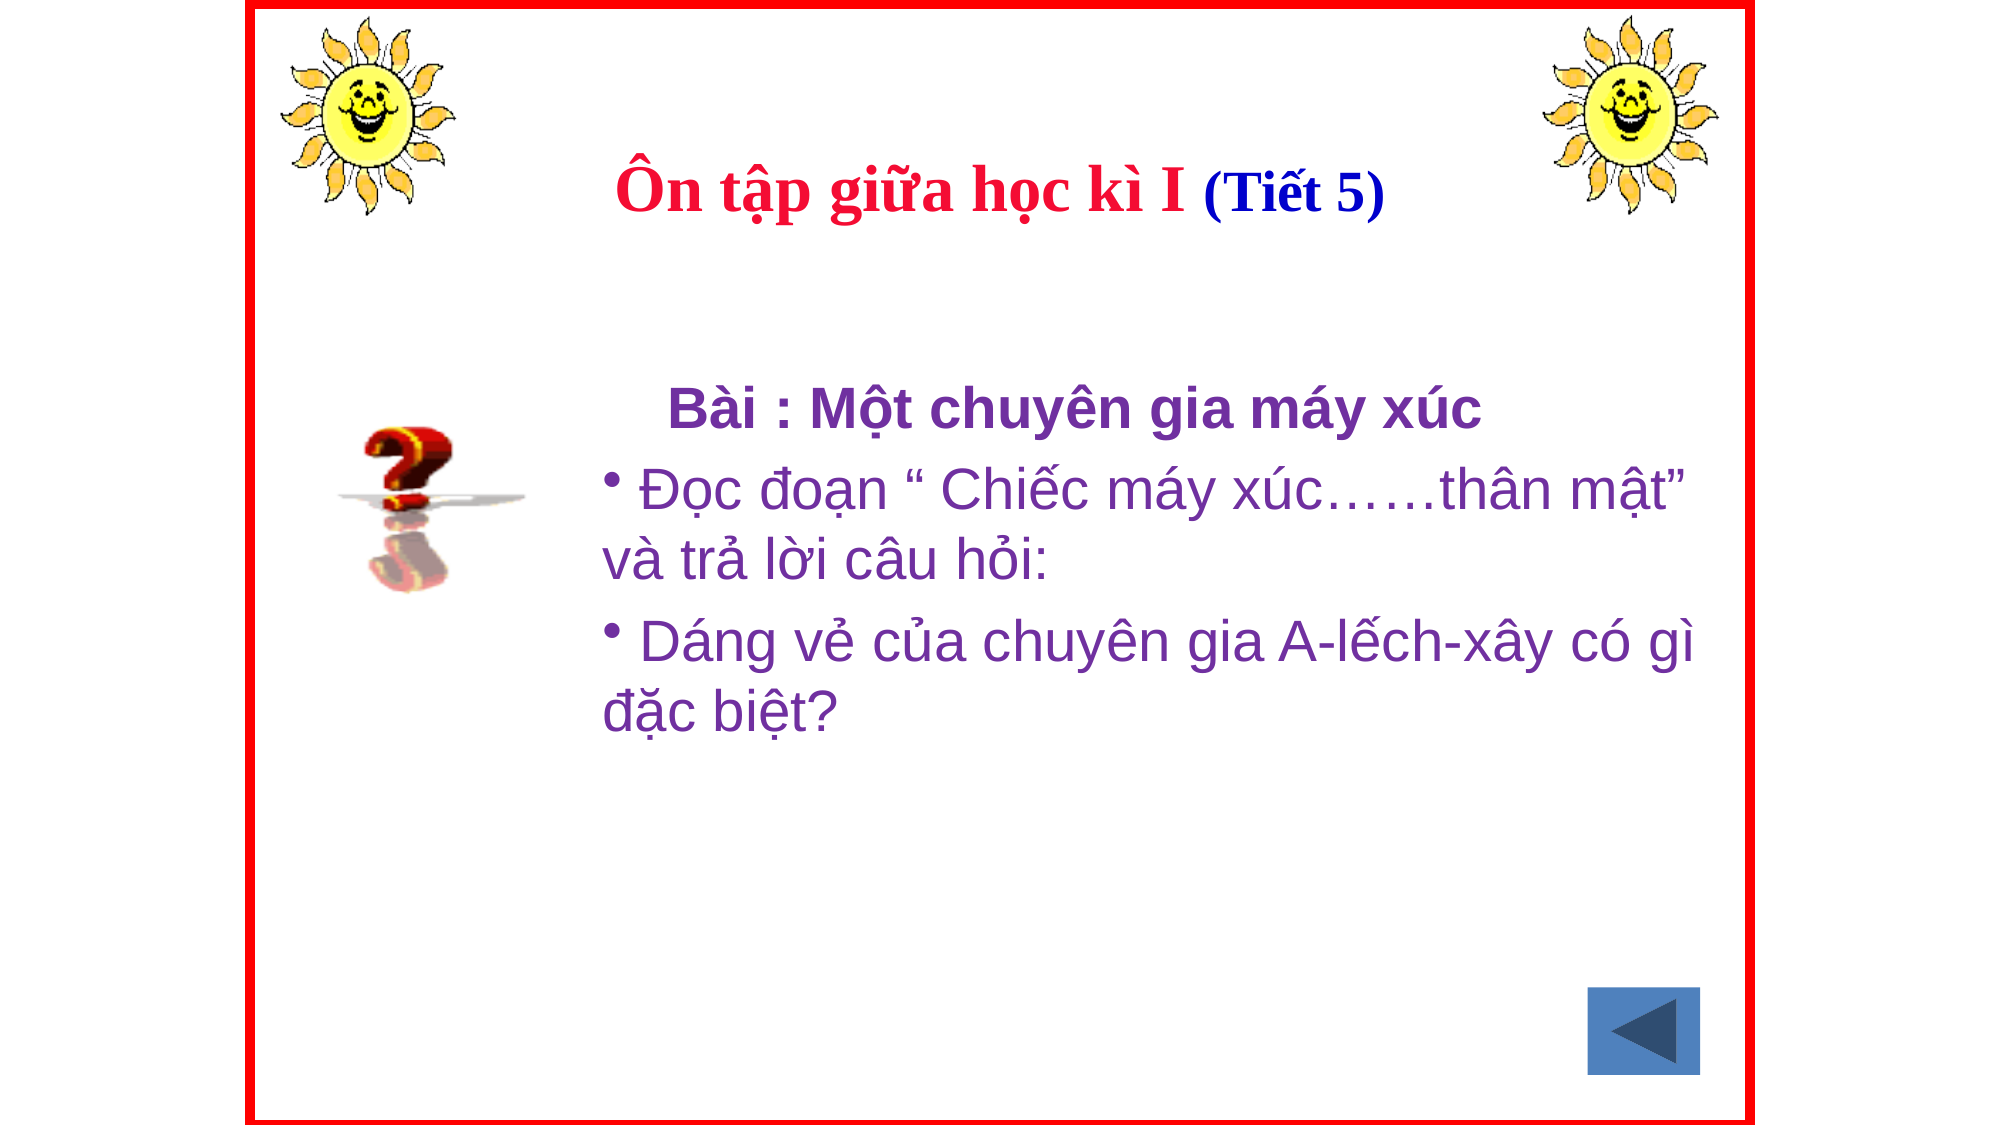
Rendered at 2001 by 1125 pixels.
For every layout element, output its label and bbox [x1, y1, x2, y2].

picture [262, 412, 551, 601]
picture [1524, 12, 1738, 226]
text_box [249, 4, 1750, 1125]
picture [262, 13, 476, 227]
